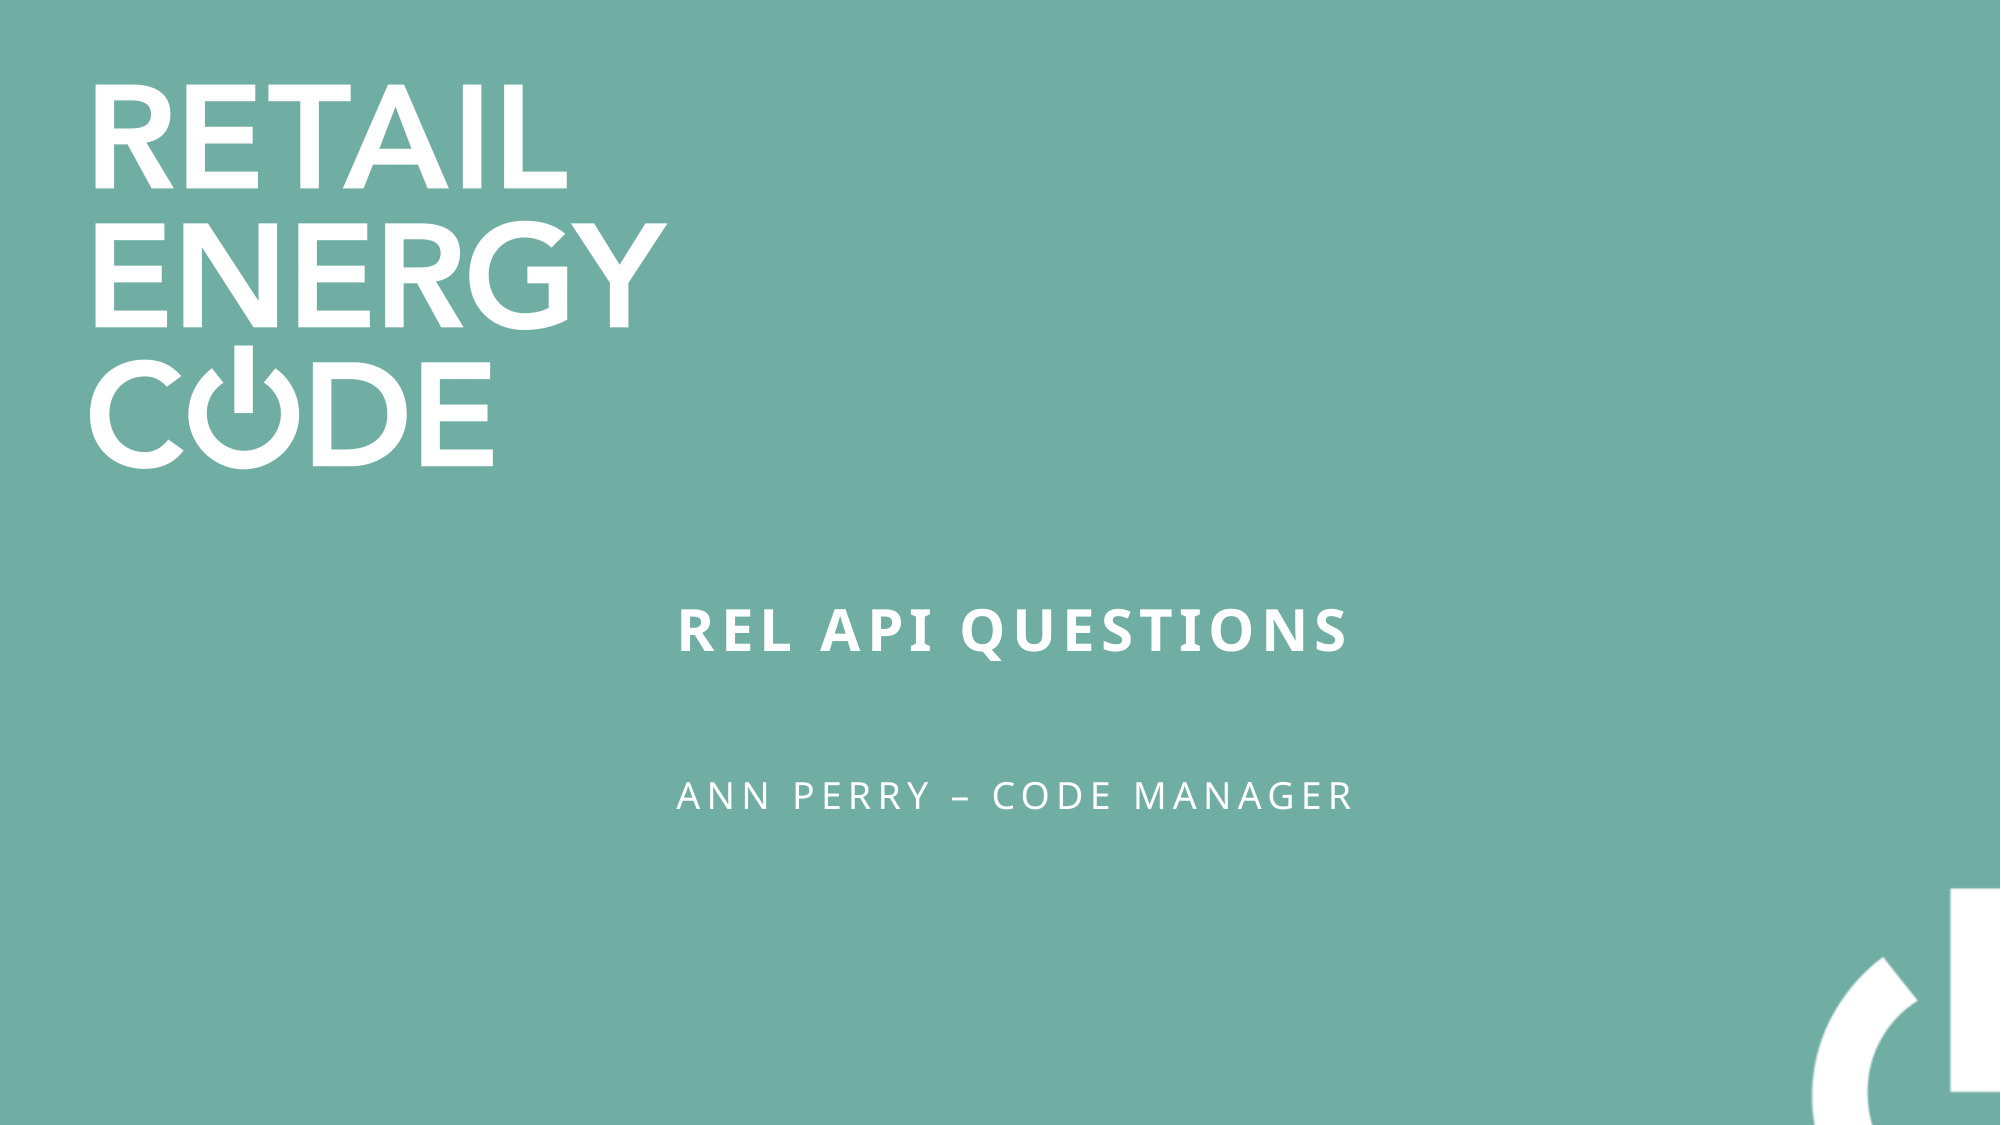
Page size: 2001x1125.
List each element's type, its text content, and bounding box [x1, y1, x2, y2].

title REL API Questions [661, 453, 1805, 672]
list Ann Perry – Code Manager [661, 708, 1805, 886]
picture [82, 79, 673, 473]
picture [1801, 859, 2000, 1125]
